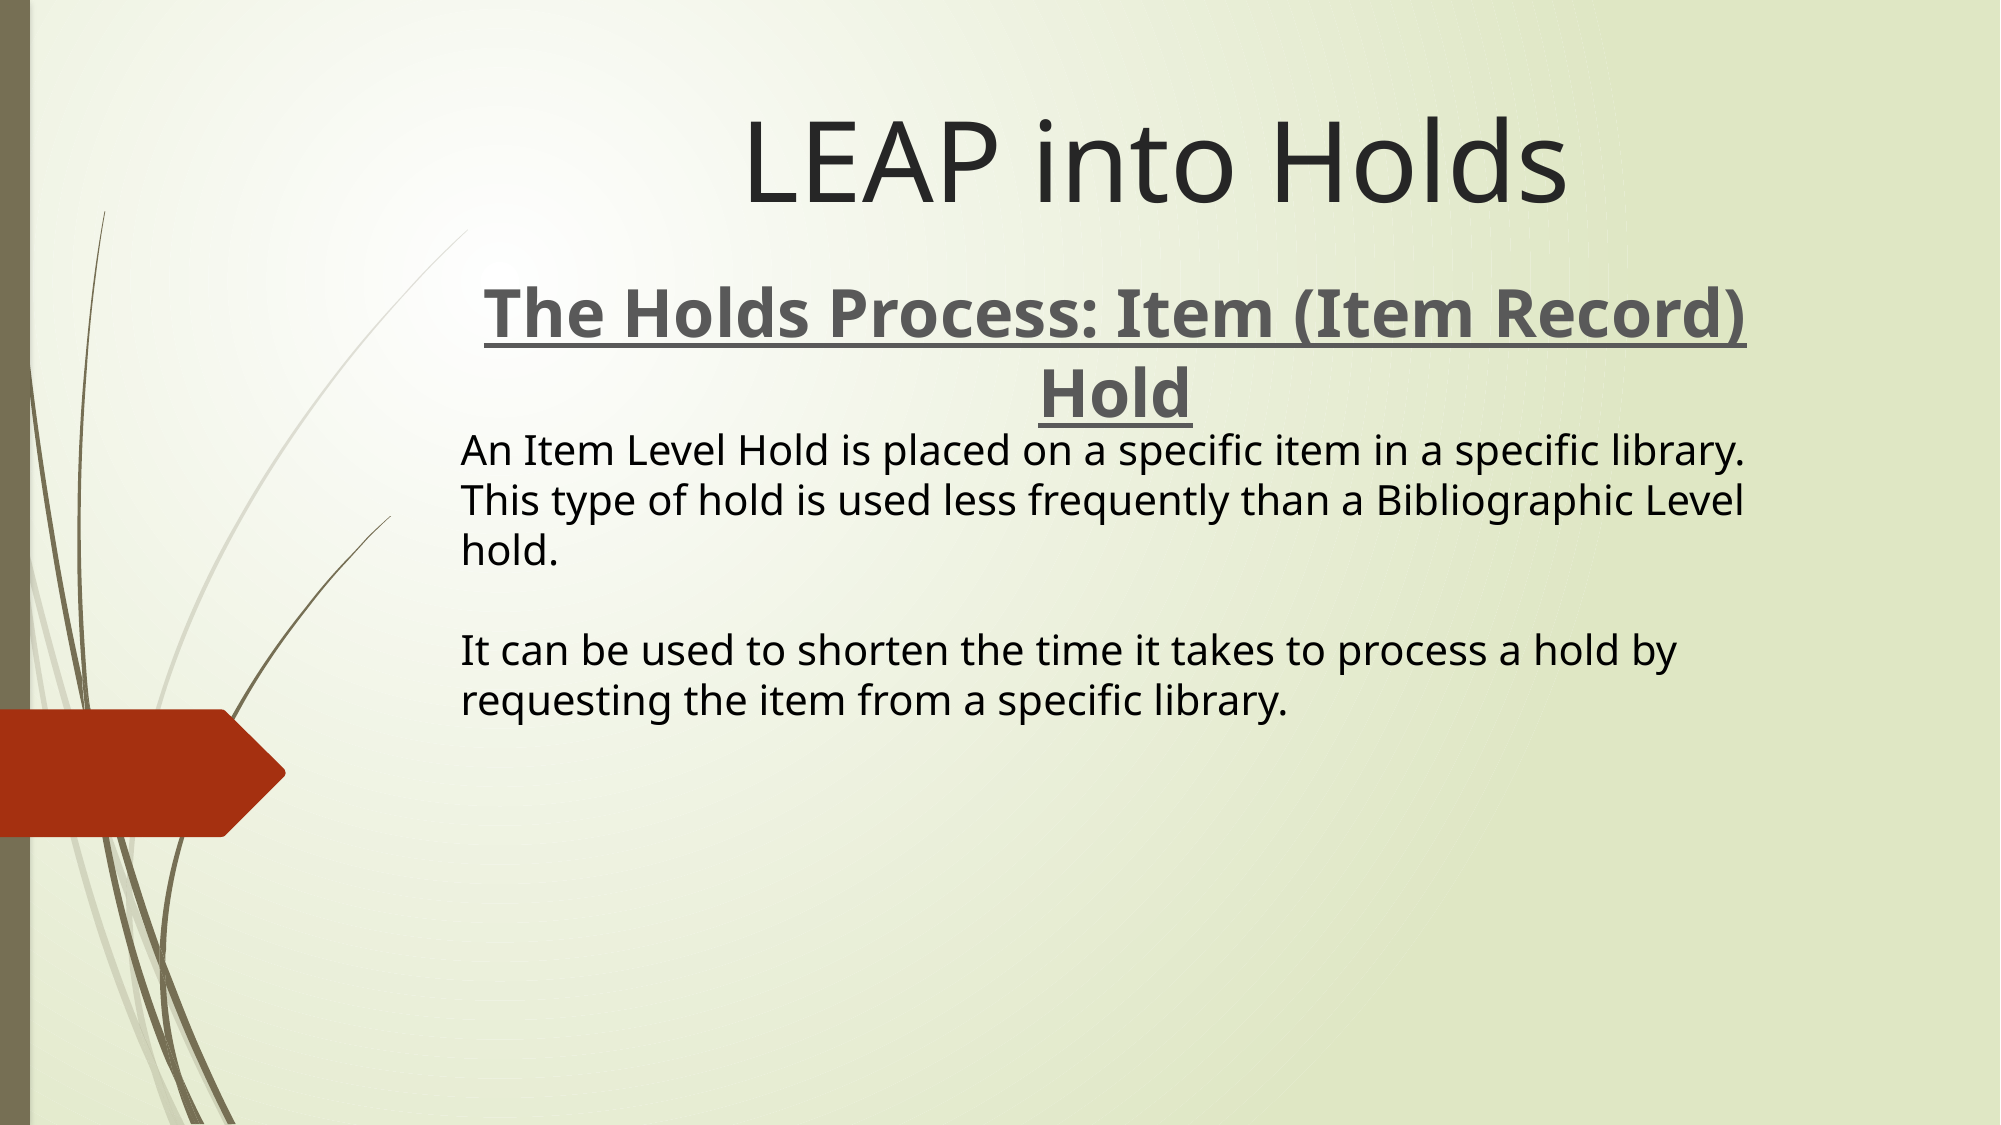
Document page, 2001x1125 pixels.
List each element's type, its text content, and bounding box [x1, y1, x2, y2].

text_box An Item Level Hold is placed on a specific item in a specific library. This type of hold is used less frequently than a Bibliographic Level hold. It can be used to shorten the time it takes to process a hold by requesting the item from a specific library. [445, 416, 1804, 731]
subtitle The Holds Process: Item (Item Record) Hold [384, 263, 1847, 449]
title LEAP into Holds [424, 33, 1888, 233]
